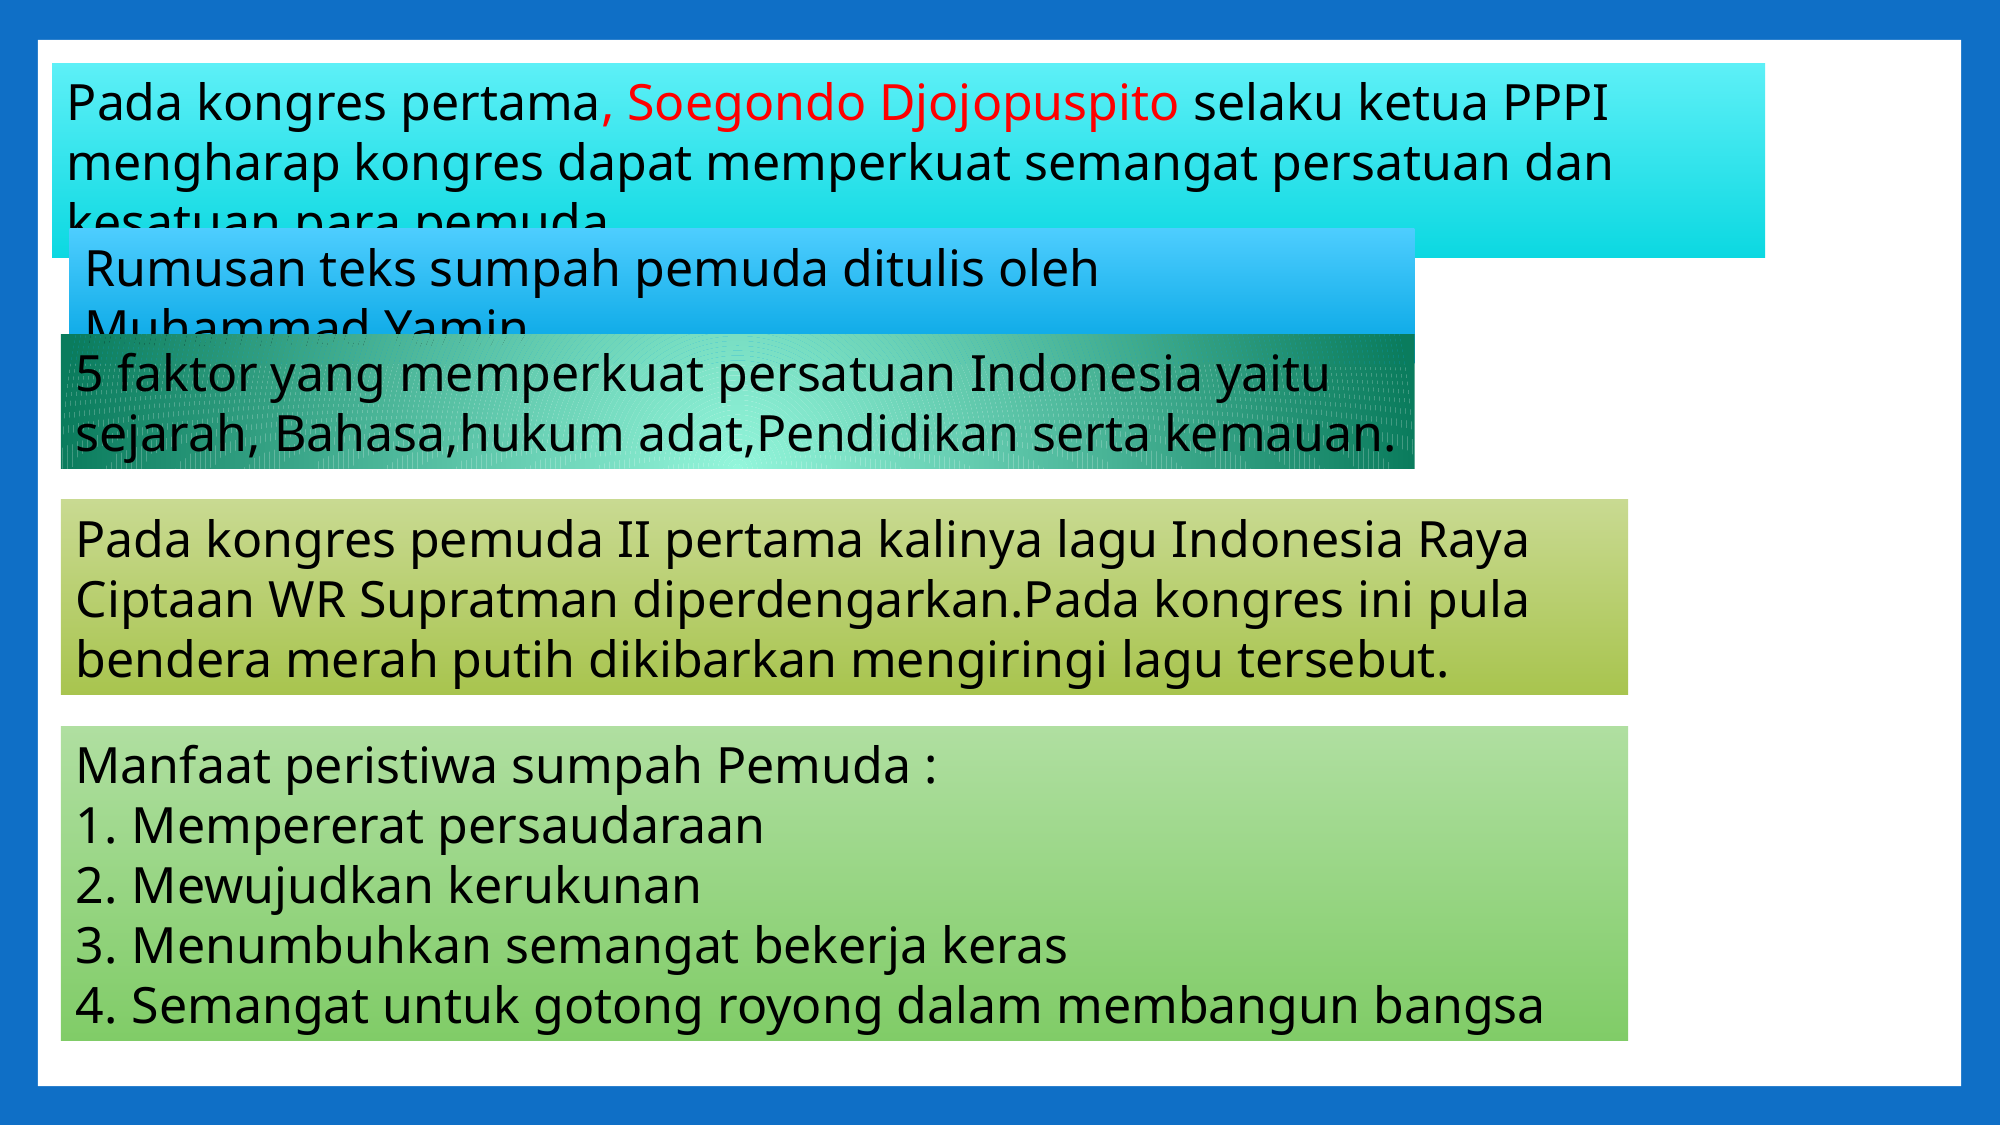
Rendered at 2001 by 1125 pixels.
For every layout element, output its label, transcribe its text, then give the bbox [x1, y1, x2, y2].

text_box Manfaat peristiwa sumpah Pemuda : Mempererat persaudaraan Mewujudkan kerukunan Menumbuhkan semangat bekerja keras Semangat untuk gotong royong dalam membangun bangsa [60, 726, 1629, 1041]
text_box 5 faktor yang memperkuat persatuan Indonesia yaitu sejarah, Bahasa,hukum adat,Pendidikan serta kemauan. [60, 334, 1415, 469]
text_box Pada kongres pertama, Soegondo Djojopuspito selaku ketua PPPI mengharap kongres dapat memperkuat semangat persatuan dan kesatuan para pemuda [52, 63, 1766, 258]
text_box Pada kongres pemuda II pertama kalinya lagu Indonesia Raya Ciptaan WR Supratman diperdengarkan.Pada kongres ini pula bendera merah putih dikibarkan mengiringi lagu tersebut. [60, 499, 1629, 695]
text_box Rumusan teks sumpah pemuda ditulis oleh Muhammad Yamin [69, 228, 1415, 334]
